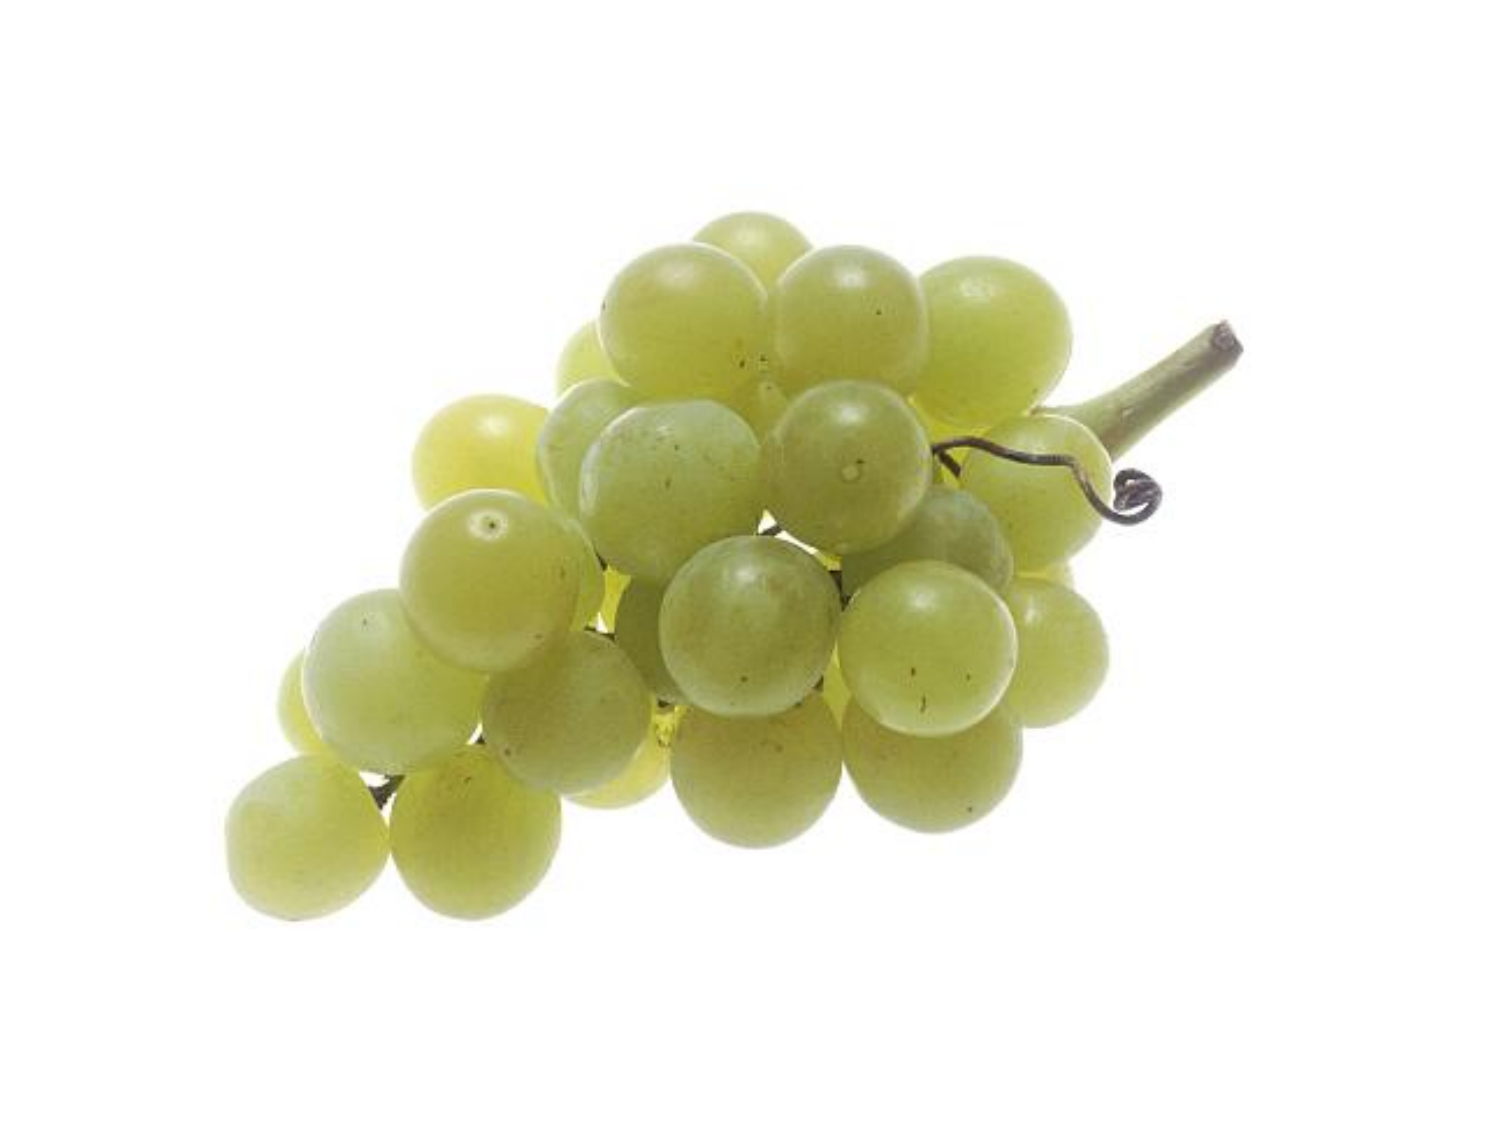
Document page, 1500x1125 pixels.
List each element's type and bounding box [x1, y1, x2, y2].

picture [100, 148, 1353, 1016]
